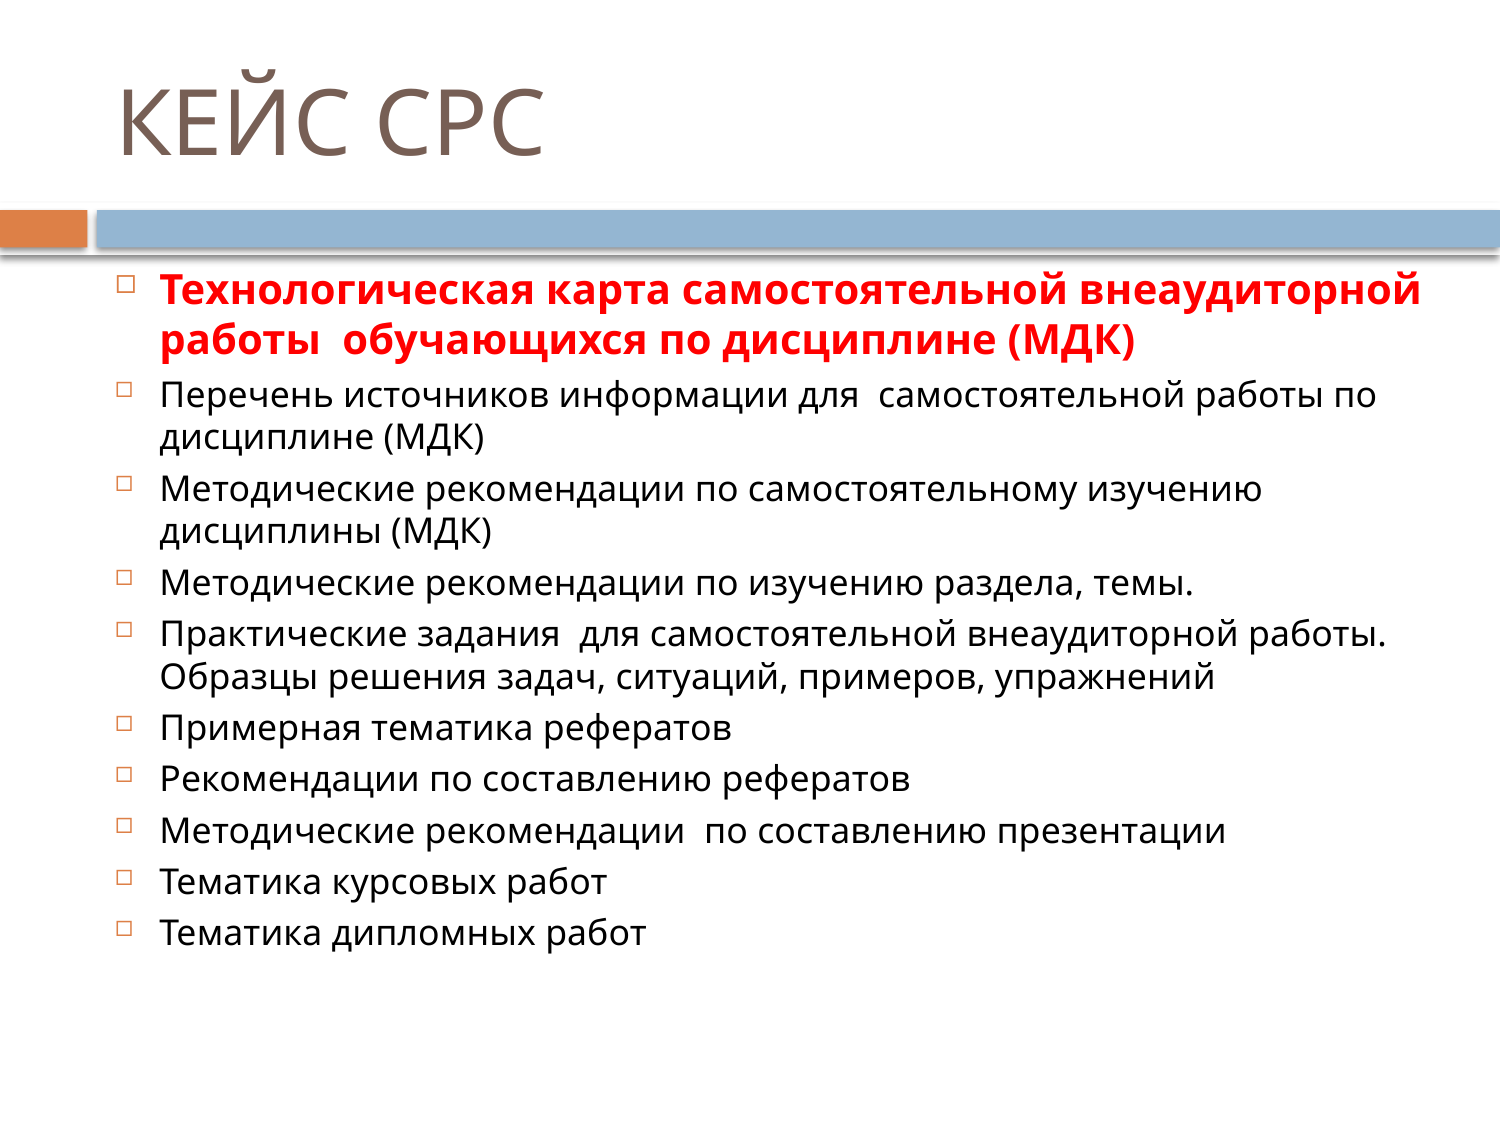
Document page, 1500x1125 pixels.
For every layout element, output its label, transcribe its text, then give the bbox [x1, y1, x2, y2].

title КЕЙС СРС [100, 37, 1438, 200]
list Технологическая карта самостоятельной внеаудиторной работы обучающихся по дисциплине (МДК) Перечень источников информации для самостоятельной работы по дисциплине (МДК) Методические рекомендации по самостоятельному изучению дисциплины (МДК) Методические рекомендации по изучению раздела, темы. Практические задания для самостоятельной внеаудиторной работы. Образцы решения задач, ситуаций, примеров, упражнений Примерная тематика рефератов Рекомендации по составлению рефератов Методические рекомендации по составлению презентации Тематика курсовых работ Тематика дипломных работ [100, 255, 1438, 993]
